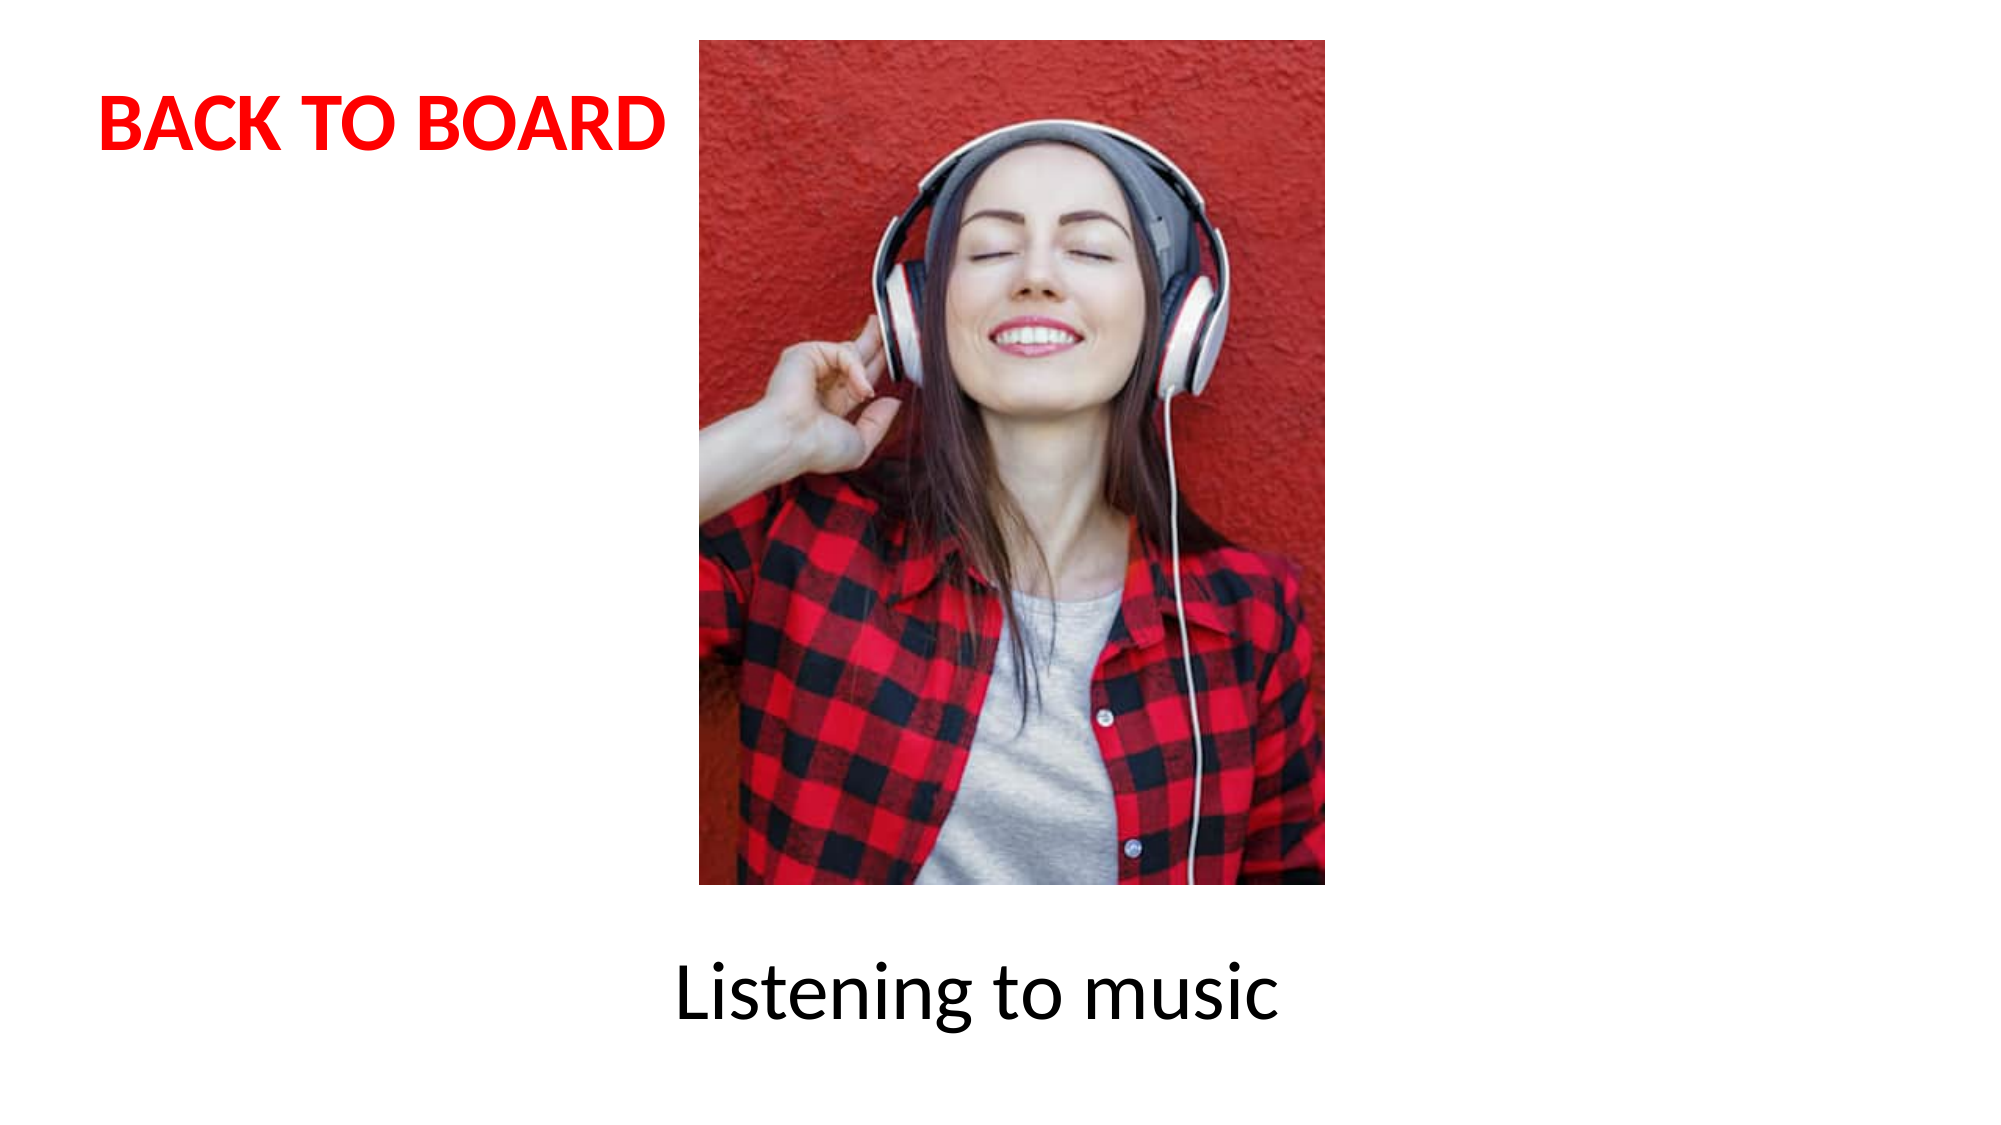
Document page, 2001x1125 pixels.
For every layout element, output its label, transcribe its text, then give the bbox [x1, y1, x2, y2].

text_box BACK TO BOARD [83, 59, 699, 175]
text_box Listening to music [659, 929, 1630, 1044]
picture [699, 40, 1325, 885]
